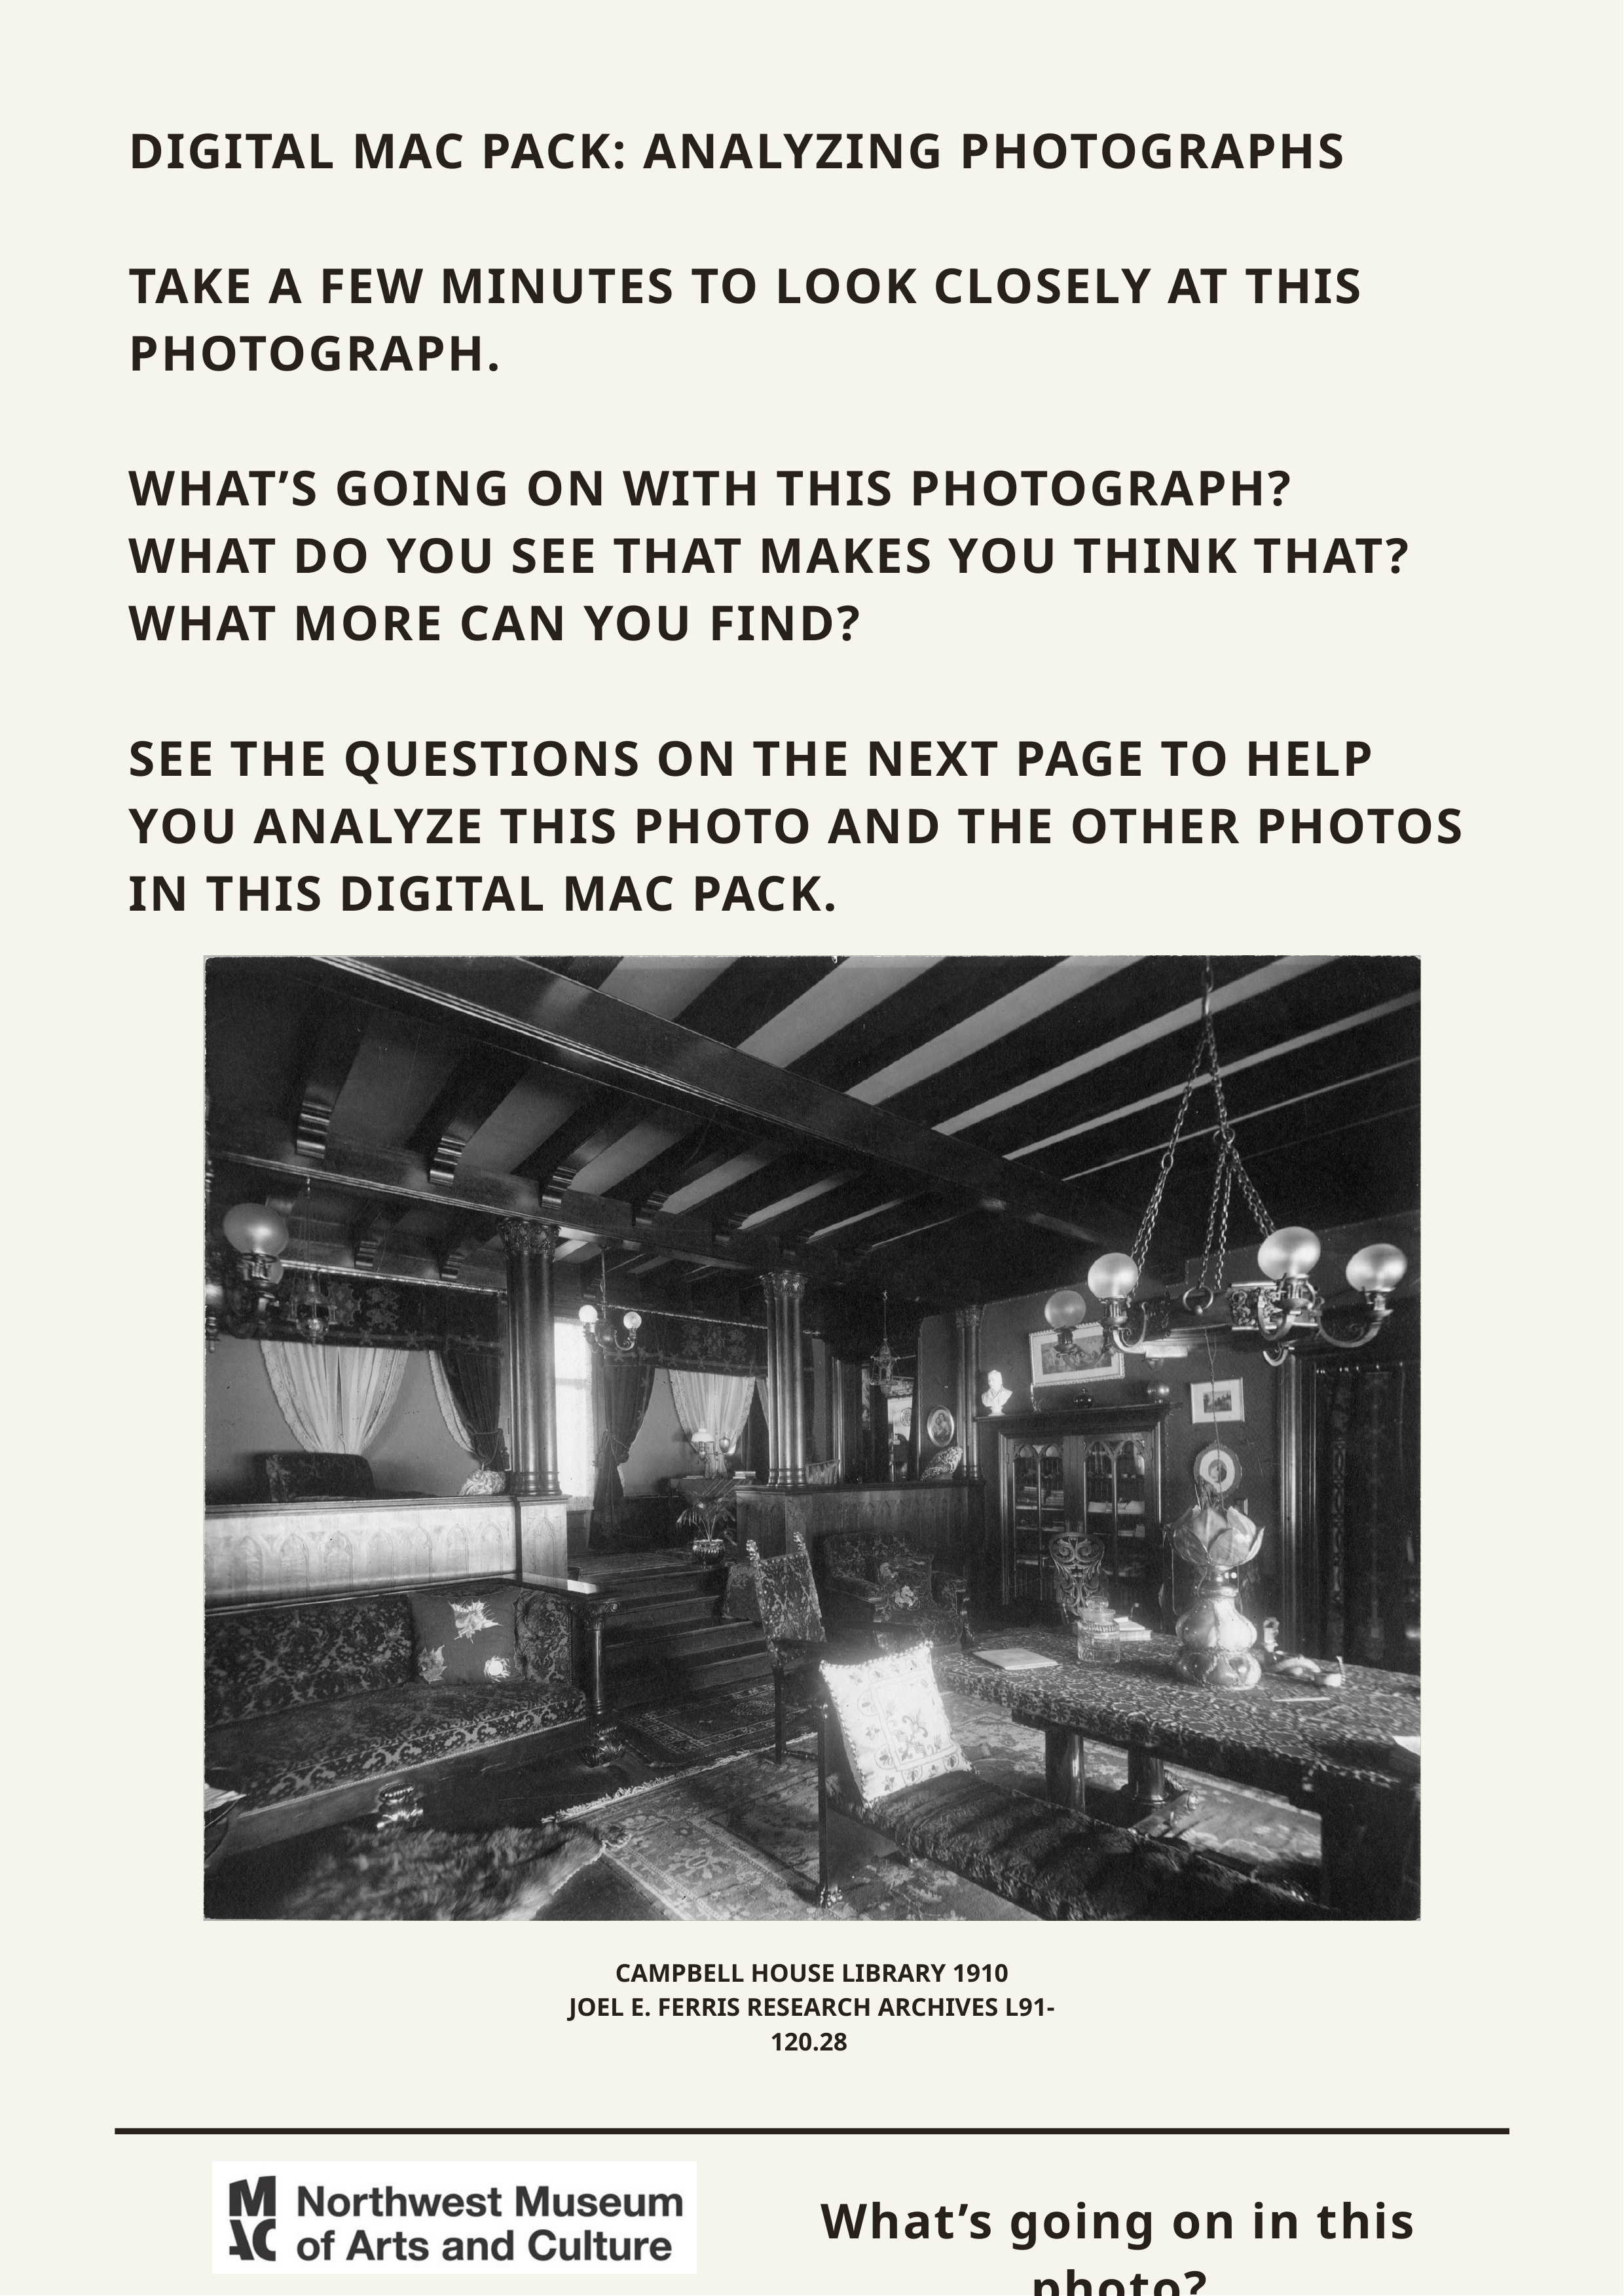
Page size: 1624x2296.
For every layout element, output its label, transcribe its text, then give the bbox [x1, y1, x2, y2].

text_box [212, 2161, 697, 2274]
text_box CAMPBELL HOUSE LIBRARY 1910 JOEL E. FERRIS RESEARCH ARCHIVES L91-120.28 [566, 1952, 1059, 2056]
text_box DIGITAL MAC PACK: ANALYZING PHOTOGRAPHS TAKE A FEW MINUTES TO LOOK CLOSELY AT THIS PHOTOGRAPH. WHAT’S GOING ON WITH THIS PHOTOGRAPH? WHAT DO YOU SEE THAT MAKES YOU THINK THAT? WHAT MORE CAN YOU FIND? SEE THE QUESTIONS ON THE NEXT PAGE TO HELP YOU ANALYZE THIS PHOTO AND THE OTHER PHOTOS IN THIS DIGITAL MAC PACK. [128, 110, 1500, 921]
text_box [203, 955, 1421, 1921]
text_box What’s going on in this photo? [729, 2180, 1509, 2296]
